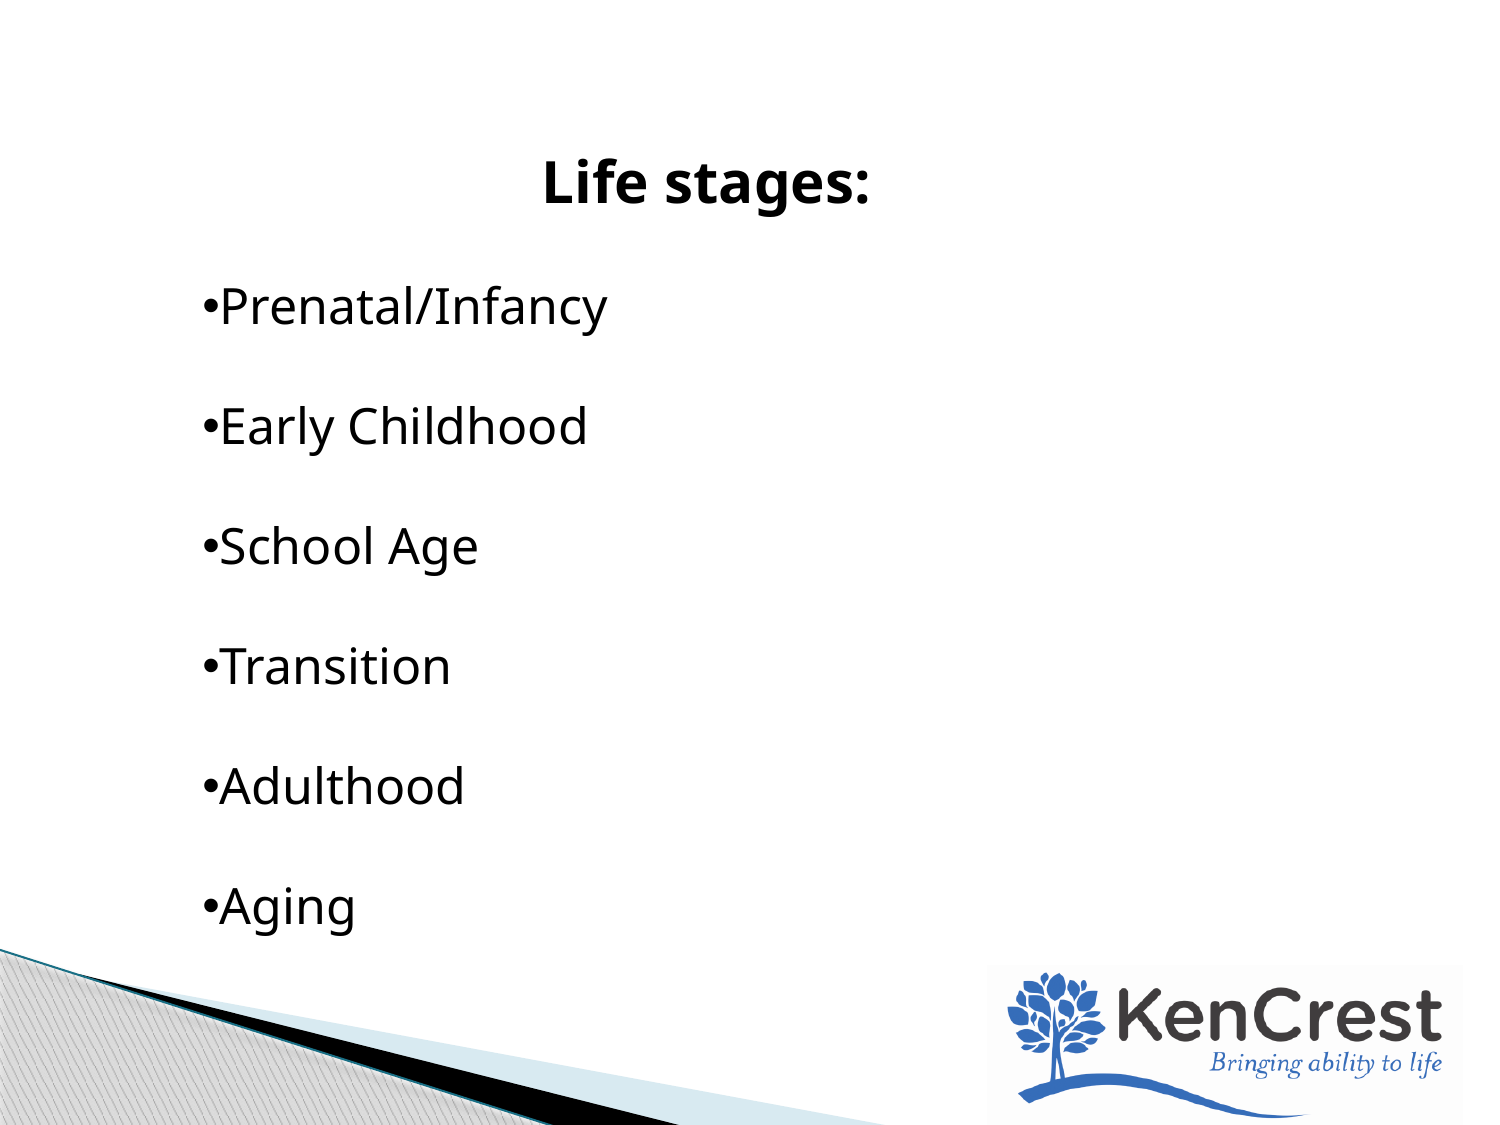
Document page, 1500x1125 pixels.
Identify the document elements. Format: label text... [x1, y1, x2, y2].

text_box Life stages: Prenatal/Infancy Early Childhood School Age Transition Adulthood Aging [187, 137, 1225, 943]
picture [986, 965, 1464, 1125]
